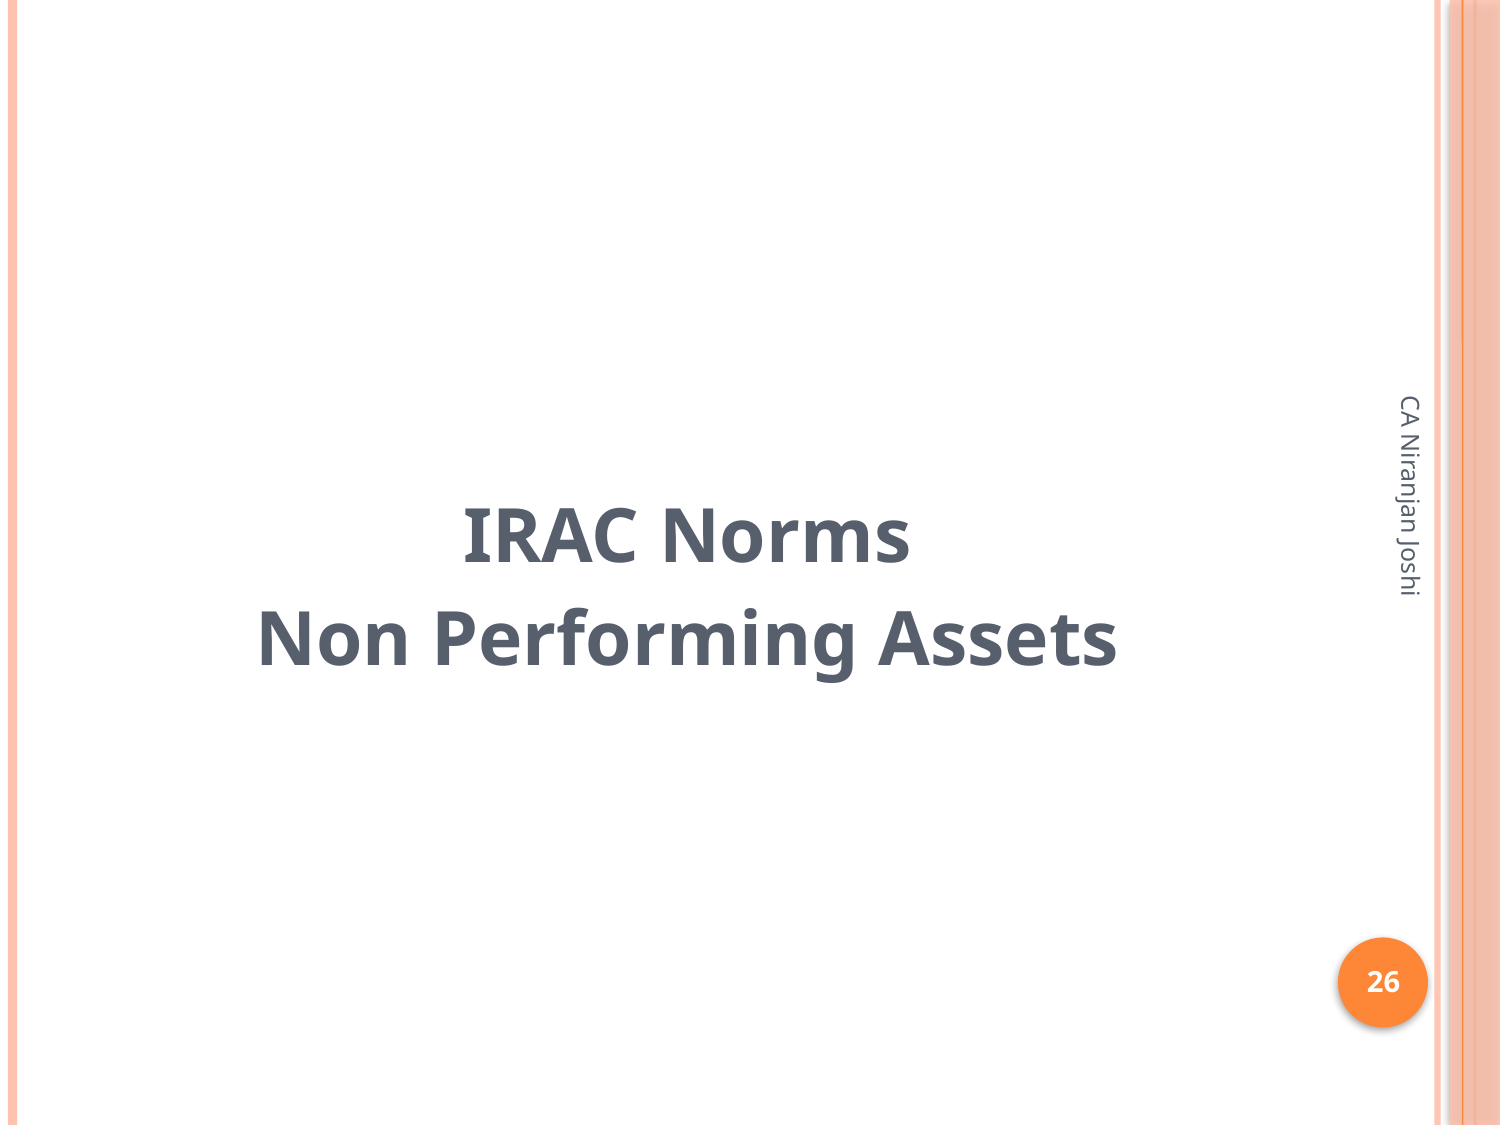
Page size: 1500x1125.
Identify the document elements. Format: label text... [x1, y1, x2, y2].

list IRAC Norms Non Performing Assets [75, 262, 1300, 1062]
footer CA Niranjan Joshi [1379, 380, 1440, 906]
slide_number 26 [1333, 940, 1434, 1027]
